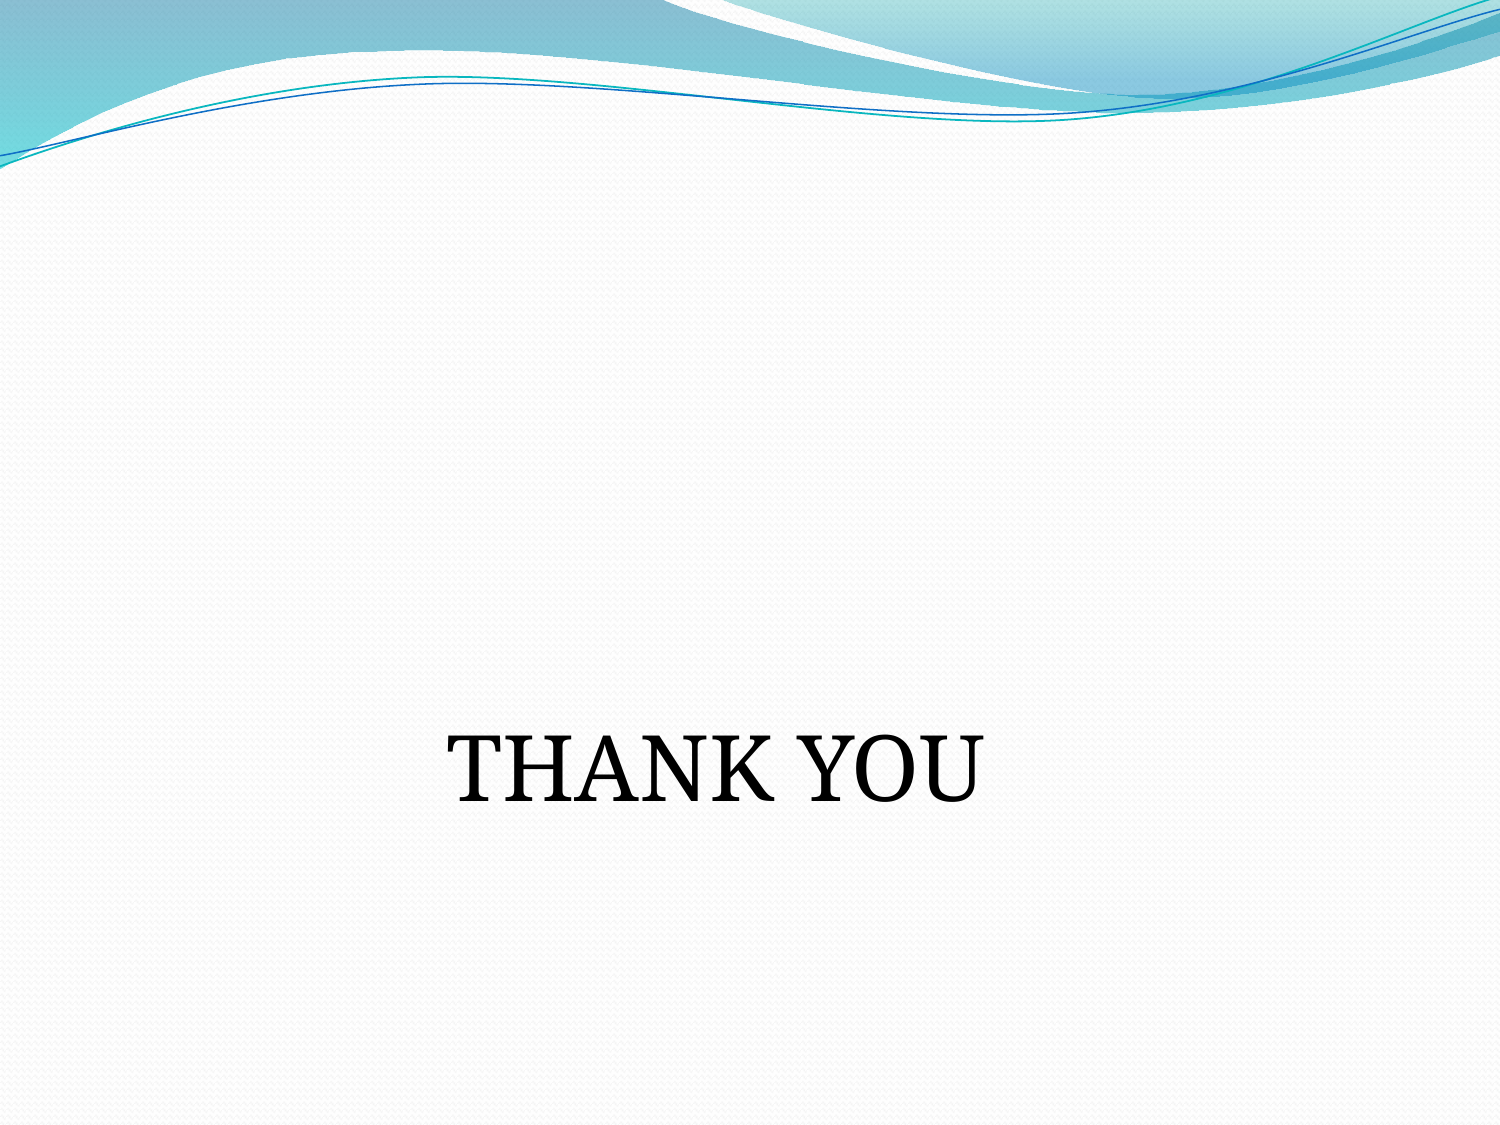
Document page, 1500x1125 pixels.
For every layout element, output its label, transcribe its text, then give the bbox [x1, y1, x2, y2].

list THANK YOU [75, 317, 1425, 1038]
